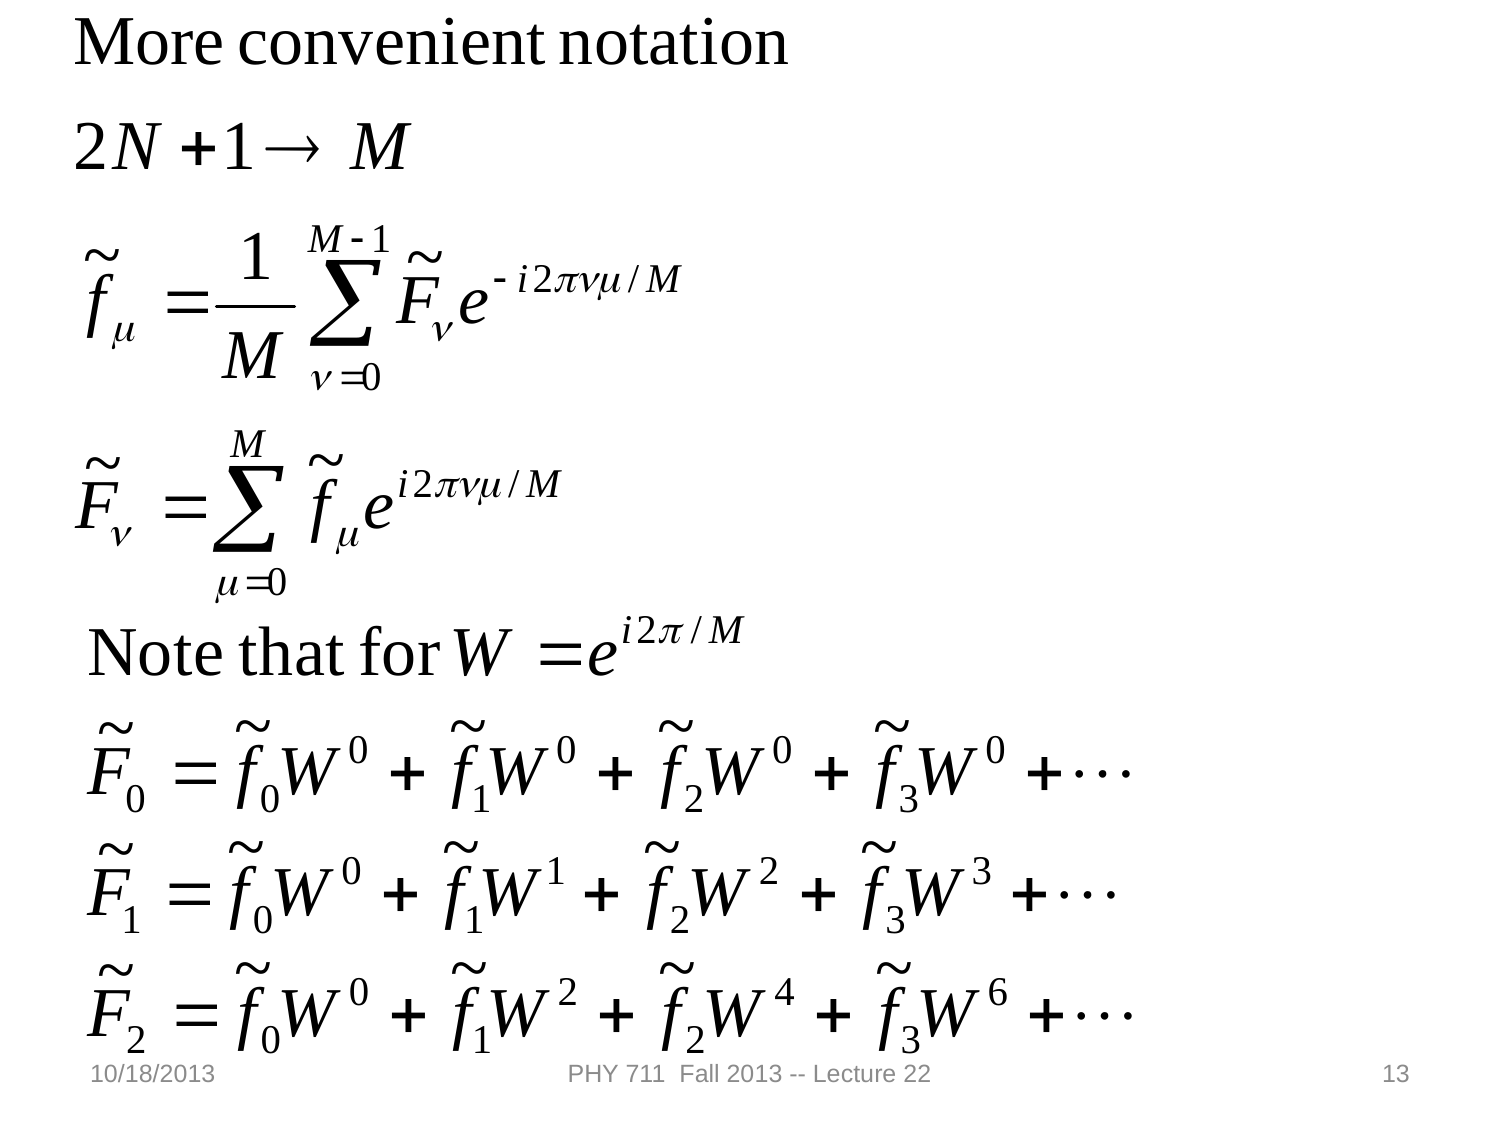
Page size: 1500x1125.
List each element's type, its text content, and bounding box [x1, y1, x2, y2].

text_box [62, 0, 804, 620]
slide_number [75, 1076, 425, 1103]
footer PHY 711 Fall 2013 -- Lecture 22 [512, 1077, 988, 1103]
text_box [74, 599, 1149, 1068]
slide_number 13 [1074, 1042, 1425, 1103]
